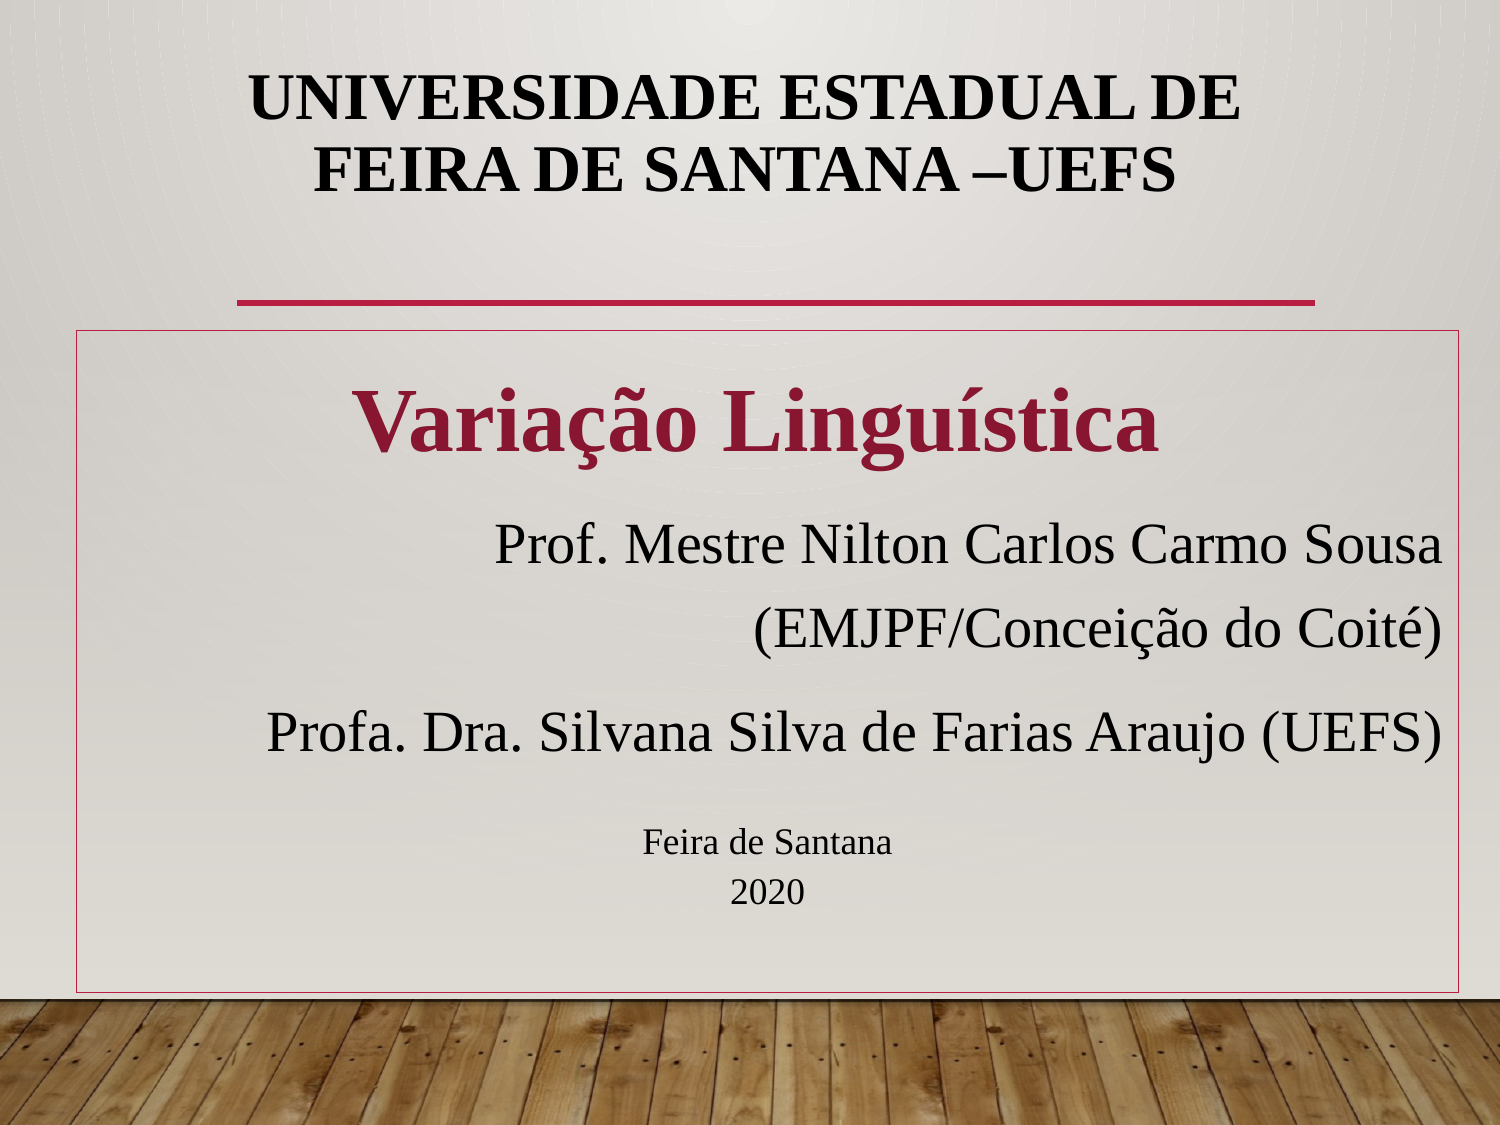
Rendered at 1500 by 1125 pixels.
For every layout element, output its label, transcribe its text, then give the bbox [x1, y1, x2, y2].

picture [0, 999, 1500, 1125]
list Variação Linguística Prof. Mestre Nilton Carlos Carmo Sousa (EMJPF/Conceição do Coité) Profa. Dra. Silvana Silva de Farias Araujo (UEFS) Feira de Santana 2020 [76, 330, 1459, 993]
title UNIVERSIDADE ESTADUAL DE FEIRA DE SANTANA –UEFS [206, 54, 1285, 227]
